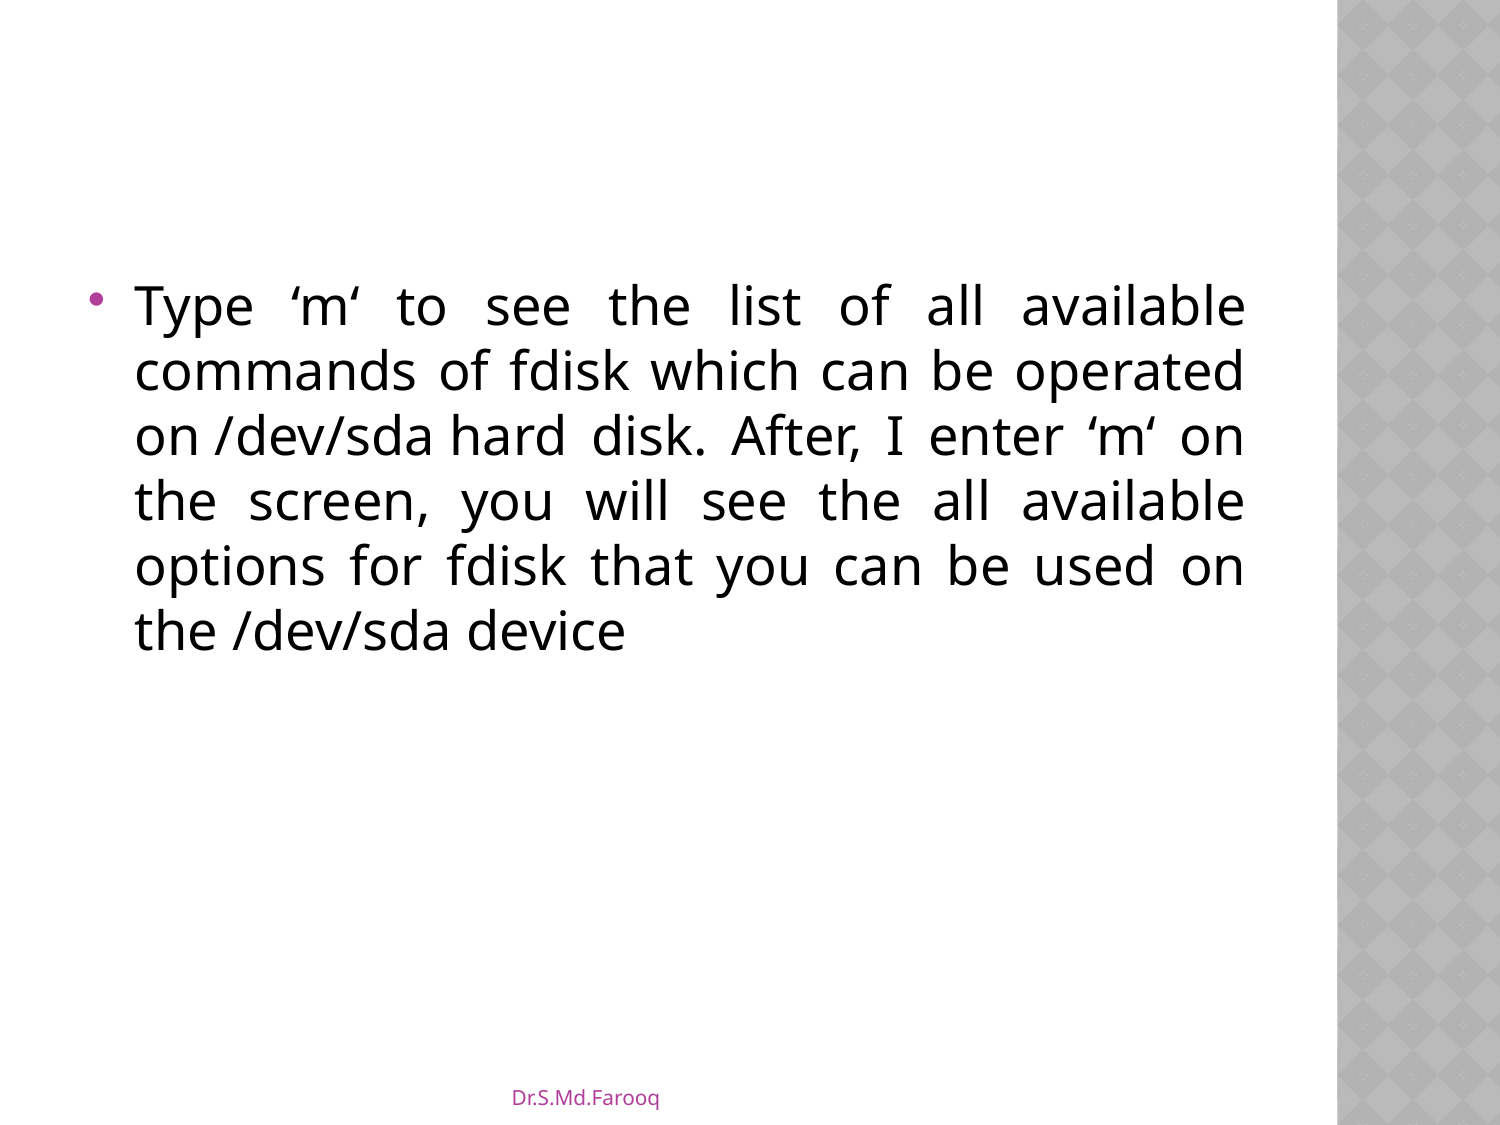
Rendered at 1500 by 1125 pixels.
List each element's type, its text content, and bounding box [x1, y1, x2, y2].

list Type ‘m‘ to see the list of all available commands of fdisk which can be operated on /dev/sda hard disk. After, I enter ‘m‘ on the screen, you will see the all available options for fdisk that you can be used on the /dev/sda device [75, 264, 1263, 1059]
footer Dr.S.Md.Farooq [75, 1075, 675, 1114]
